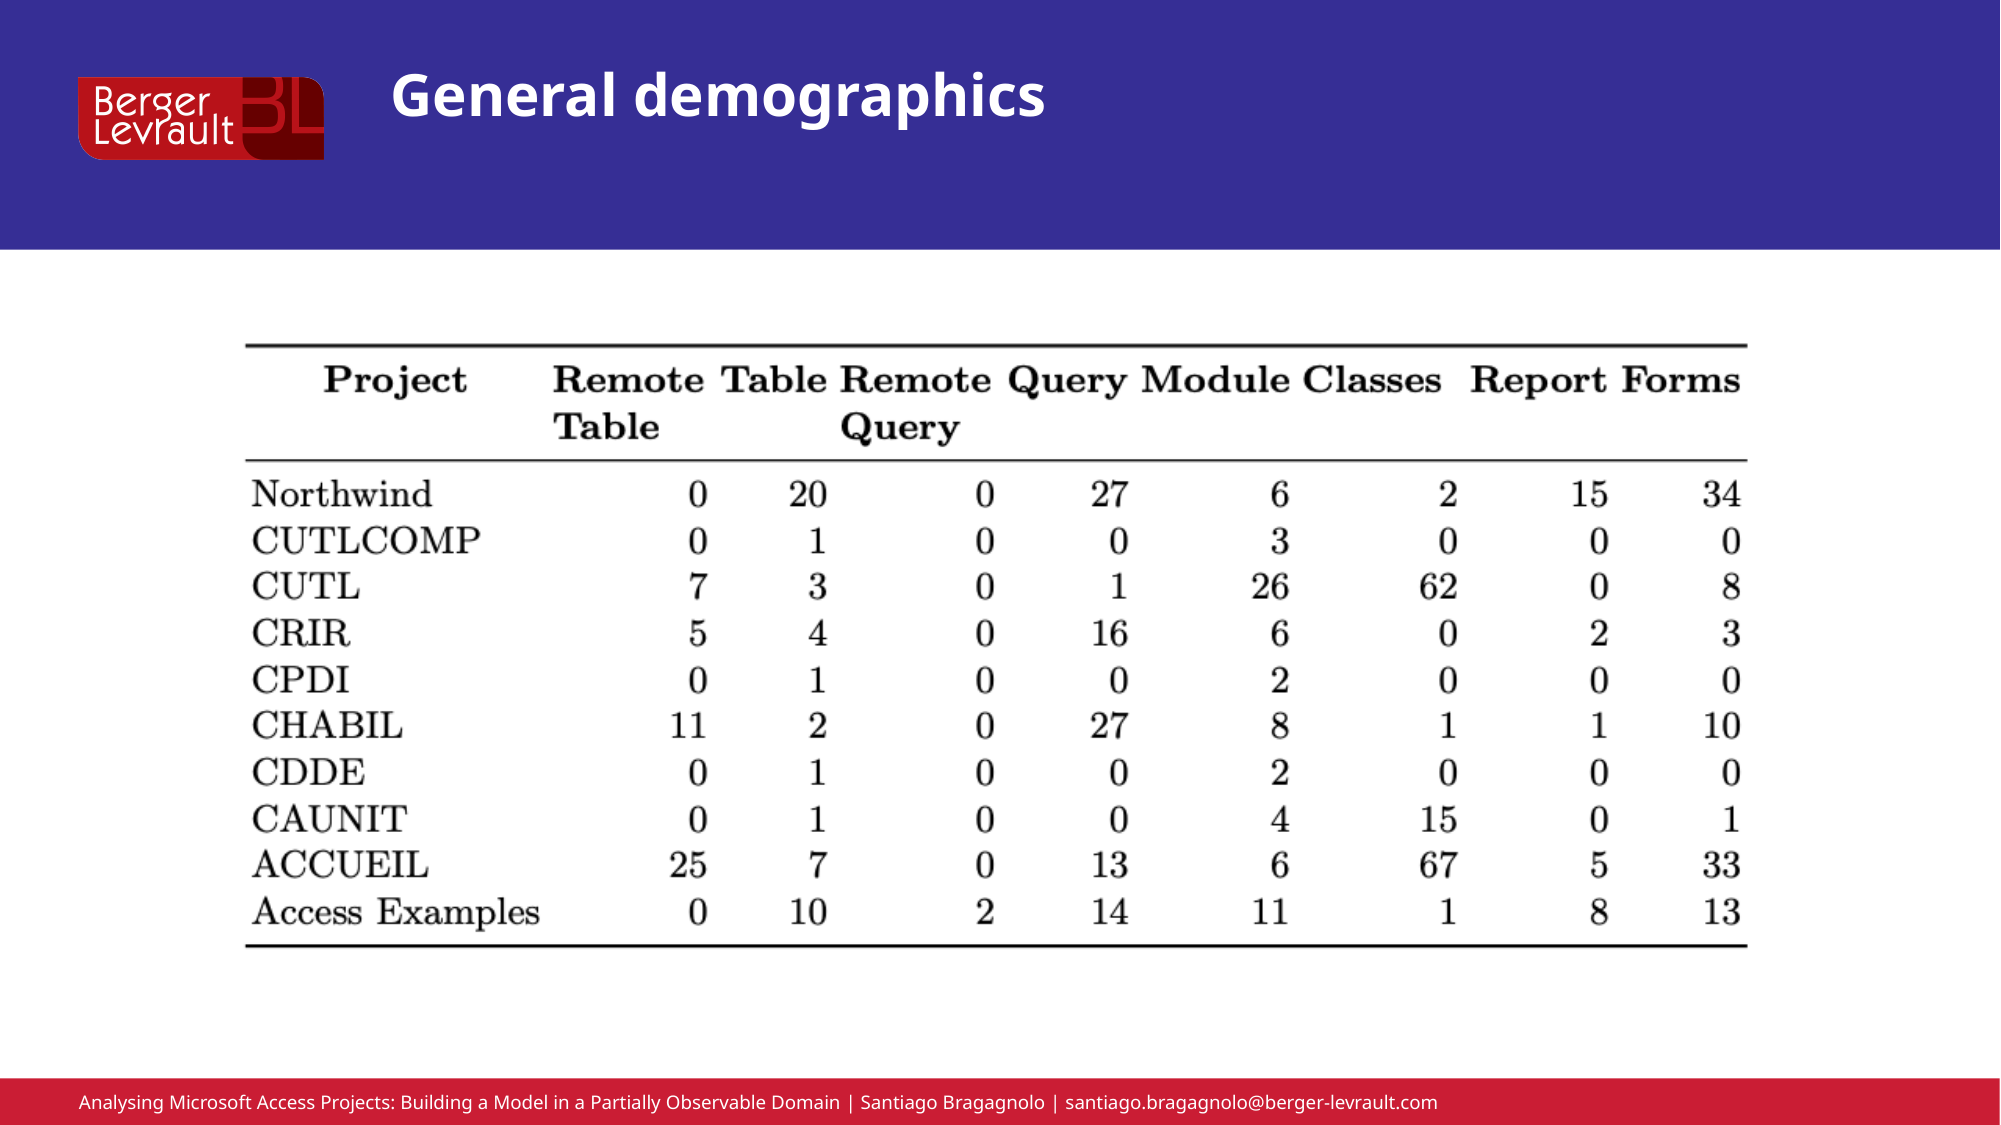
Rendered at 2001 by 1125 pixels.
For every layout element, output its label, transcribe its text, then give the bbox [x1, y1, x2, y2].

title General demographics [375, 58, 1904, 137]
footer Analysing Microsoft Access Projects: Building a Model in a Partially Observable Domain | Santiago Bragagnolo | santiago.bragagnolo@berger-levrault.com [78, 1078, 1808, 1125]
picture [78, 77, 324, 160]
picture [91, 275, 1909, 950]
